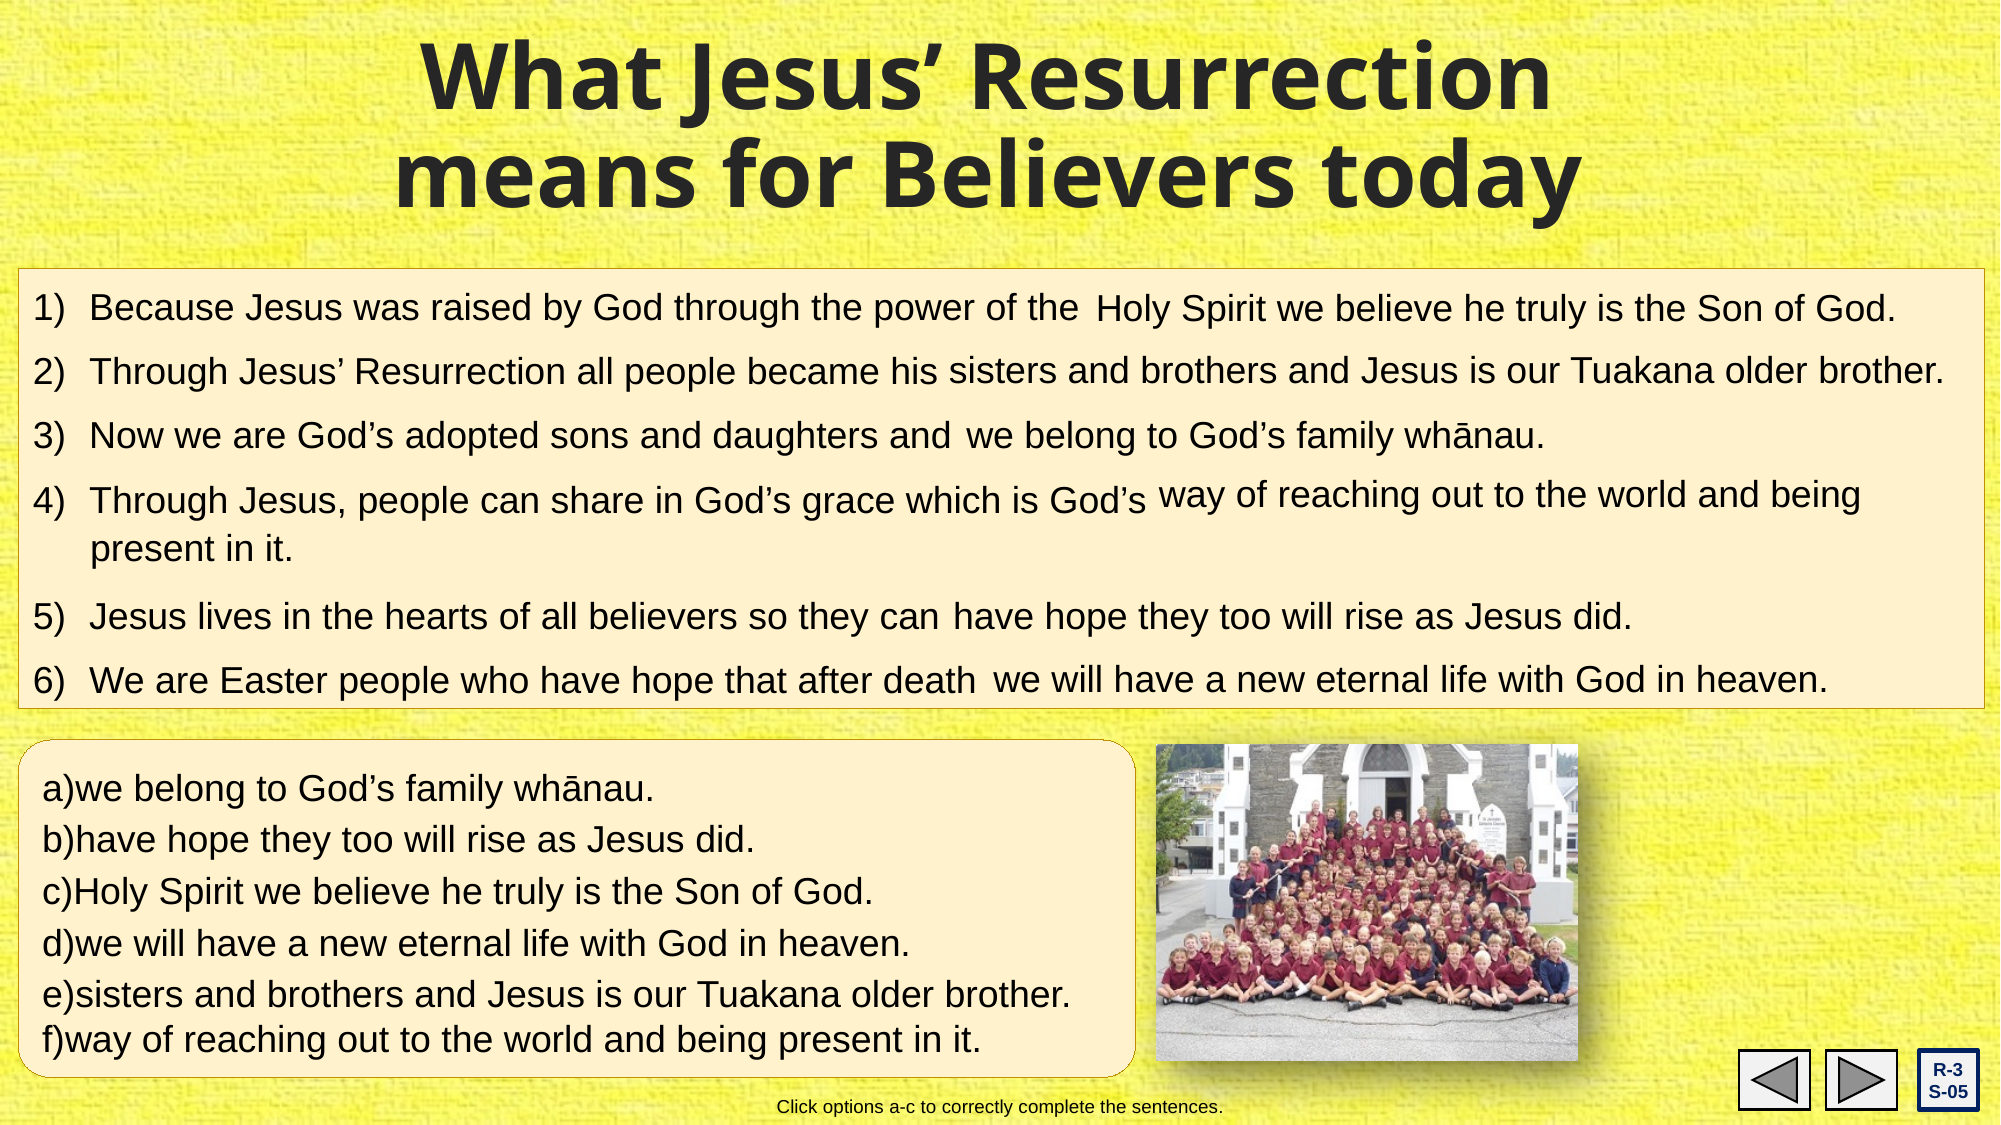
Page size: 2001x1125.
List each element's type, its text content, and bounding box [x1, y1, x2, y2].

text_box we will have a new eternal life with God in heaven. [978, 640, 1845, 708]
picture [0, 0, 2001, 1125]
text_box way of reaching out to the world and being [1144, 462, 1888, 523]
title What Jesus’ Resurrection means for Believers today [137, 20, 1863, 238]
text_box R-3 S-05 [1918, 1050, 1978, 1110]
text_box [43, 1019, 1091, 1059]
text_box [30, 766, 1077, 806]
text_box we belong to God’s family whānau. have hope they too will rise as Jesus did. Holy Spirit we believe he truly is the Son of God. we will have a new eternal life with God in heaven. sisters and brothers and Jesus is our Tuakana older brother. way of reaching out to the world and being present in it. [18, 739, 1136, 1078]
text_box [30, 820, 1077, 860]
text_box [1825, 1049, 1898, 1111]
text_box present in it. [75, 516, 310, 577]
text_box sisters and brothers and Jesus is our Tuakana older brother. [934, 331, 1978, 399]
text_box Click options a-c to correctly complete the sentences. [761, 1087, 1239, 1125]
text_box Holy Spirit we believe he truly is the Son of God. [1081, 269, 1912, 331]
text_box [30, 922, 1077, 962]
text_box have hope they too will rise as Jesus did. [938, 577, 1649, 644]
text_box [30, 871, 1077, 911]
text_box we belong to God’s family whānau. [951, 399, 1561, 464]
text_box [1738, 1049, 1811, 1111]
text_box [30, 973, 1104, 1013]
text_box Because Jesus was raised by God through the power of the Holy Spirit we believe he truly is the Son of God. Through Jesus’ Resurrection all people became his sisters and brothers and Jesus is our Tuakana older brother. Now we are God’s adopted sons and daughters and we belong to God’s family whānau. Through Jesus, people can share in God’s grace which is God’s way of reaching out to the world and being present in it. Jesus lives in the hearts of all believers so they can have hope they too will rise as Jesus did. We are Easter people who have hope that after death we will have a new eternal life with God in heaven. [18, 268, 1985, 709]
